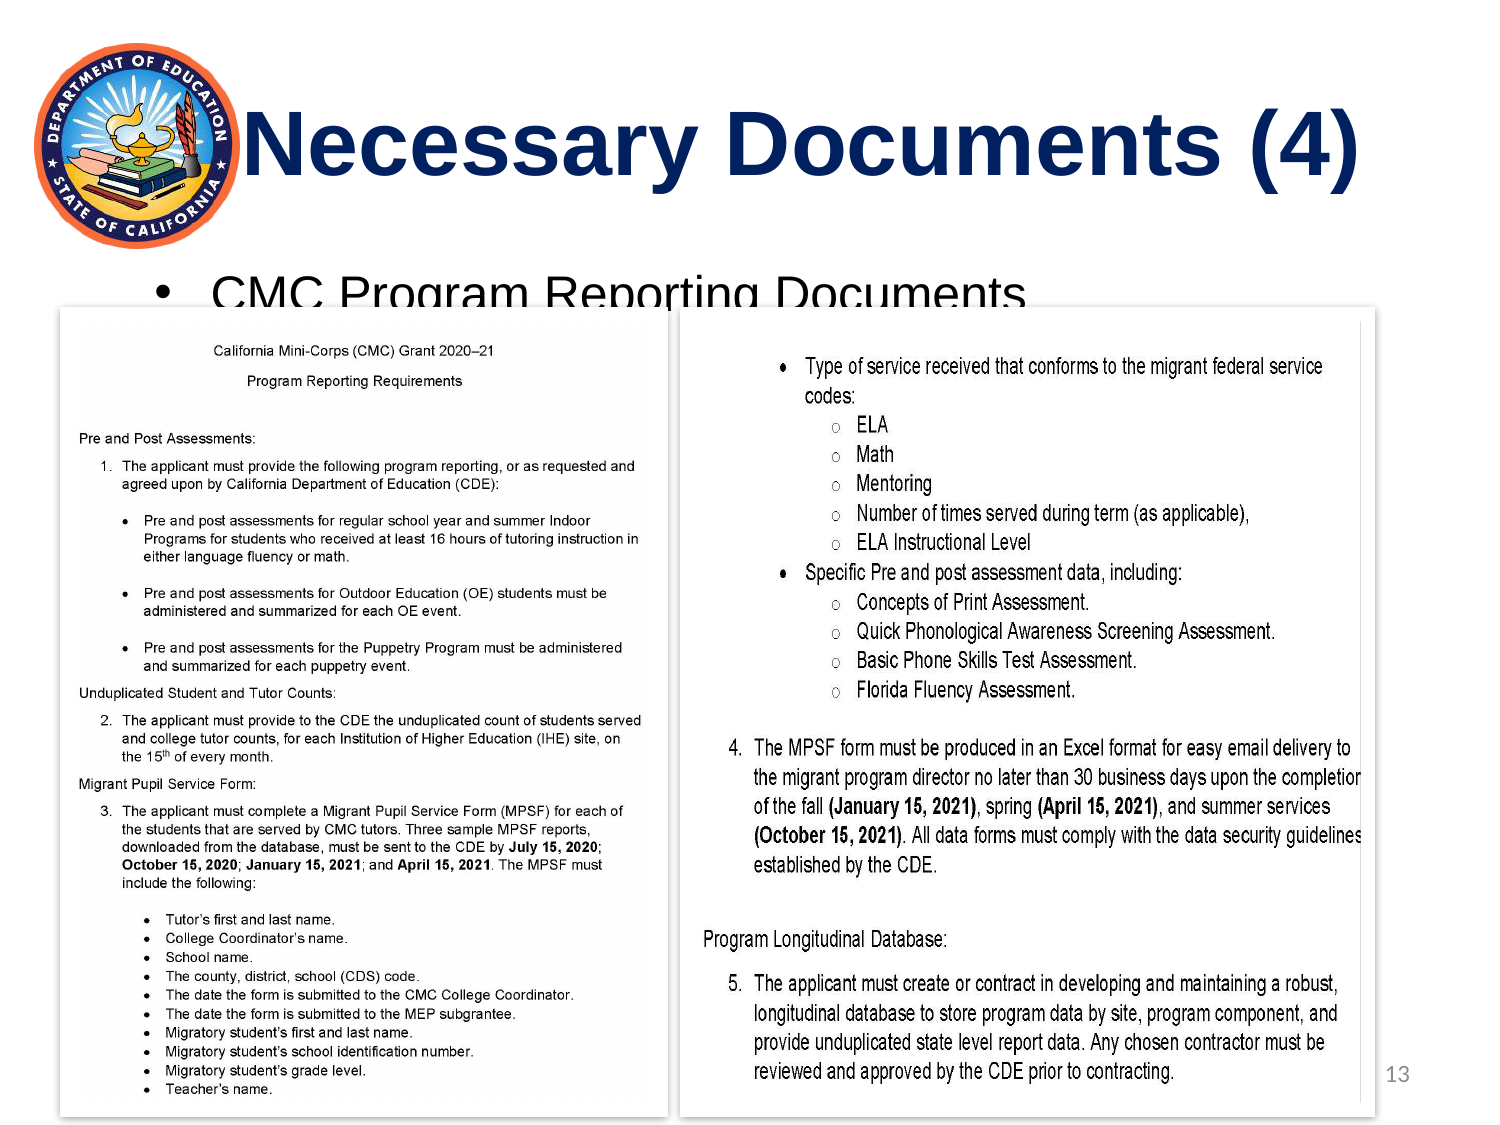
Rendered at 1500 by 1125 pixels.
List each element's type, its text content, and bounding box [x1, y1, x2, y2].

title Necessary Documents (4) [139, 45, 1490, 233]
list CMC Program Reporting Documents [139, 223, 1454, 436]
slide_number 13 [1381, 1042, 1425, 1103]
picture [16, 25, 257, 266]
picture [74, 321, 654, 1103]
picture [694, 321, 1361, 1103]
